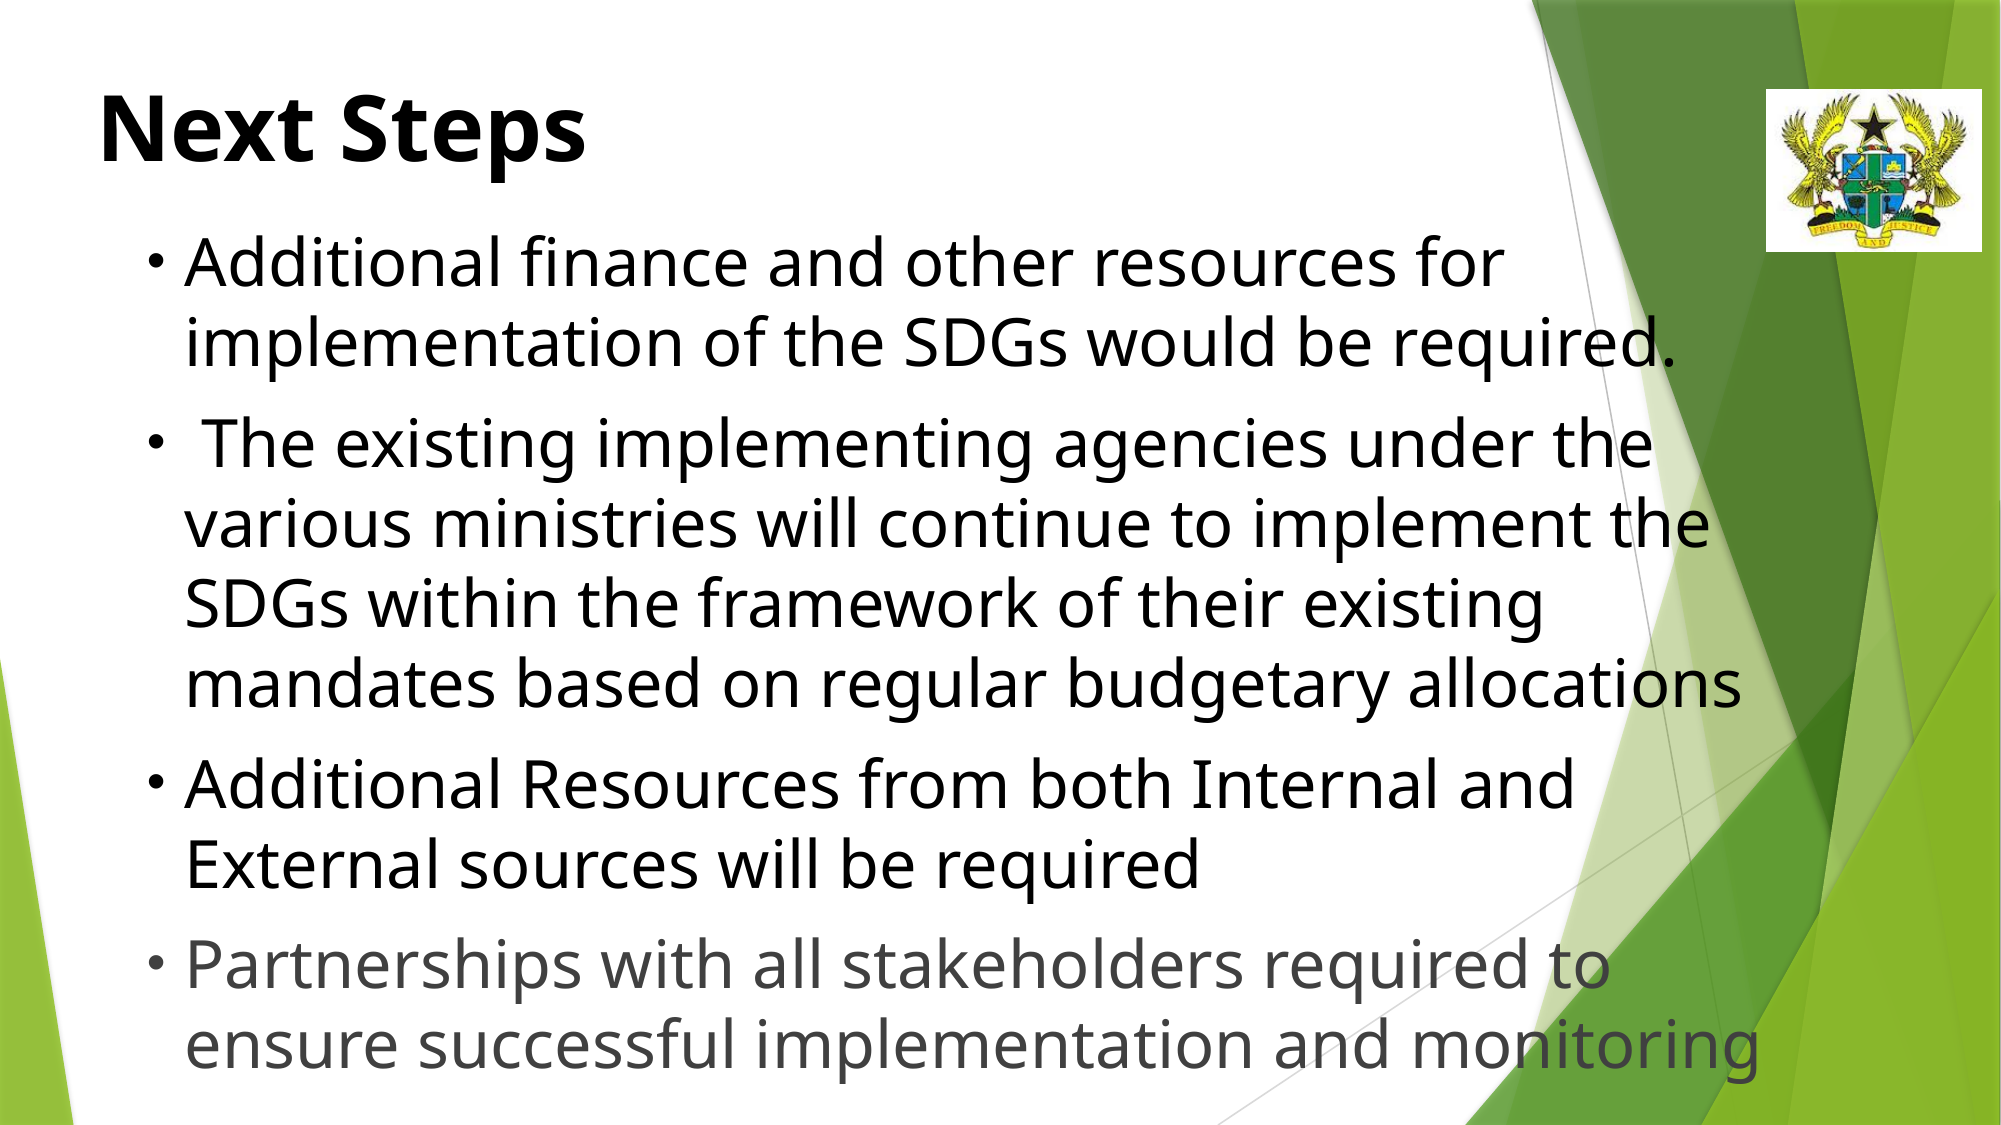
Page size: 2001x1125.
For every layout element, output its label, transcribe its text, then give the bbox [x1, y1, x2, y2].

picture [1765, 89, 1983, 252]
text_box Next Steps [81, 62, 1621, 188]
list Additional finance and other resources for implementation of the SDGs would be required. The existing implementing agencies under the various ministries will continue to implement the SDGs within the framework of their existing mandates based on regular budgetary allocations Additional Resources from both Internal and External sources will be required Partnerships with all stakeholders required to ensure successful implementation and monitoring [112, 212, 1853, 1075]
